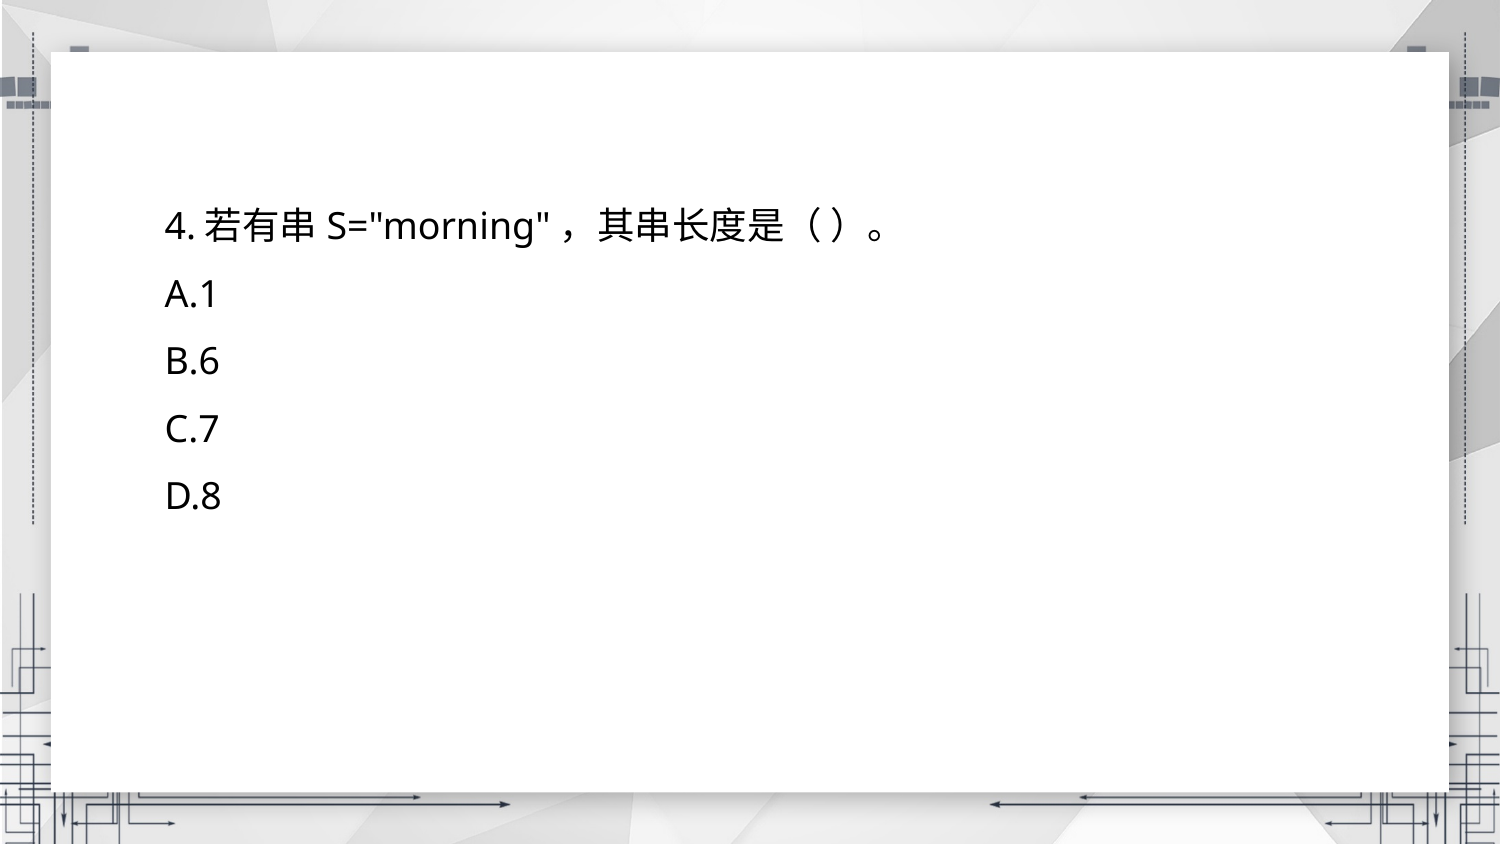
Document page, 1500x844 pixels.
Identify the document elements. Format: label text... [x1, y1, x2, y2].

text_box 4.若有串S="morning"，其串长度是（ ）。 A.1 B.6 C.7 D.8 [149, 172, 1279, 525]
picture [0, 0, 1500, 844]
